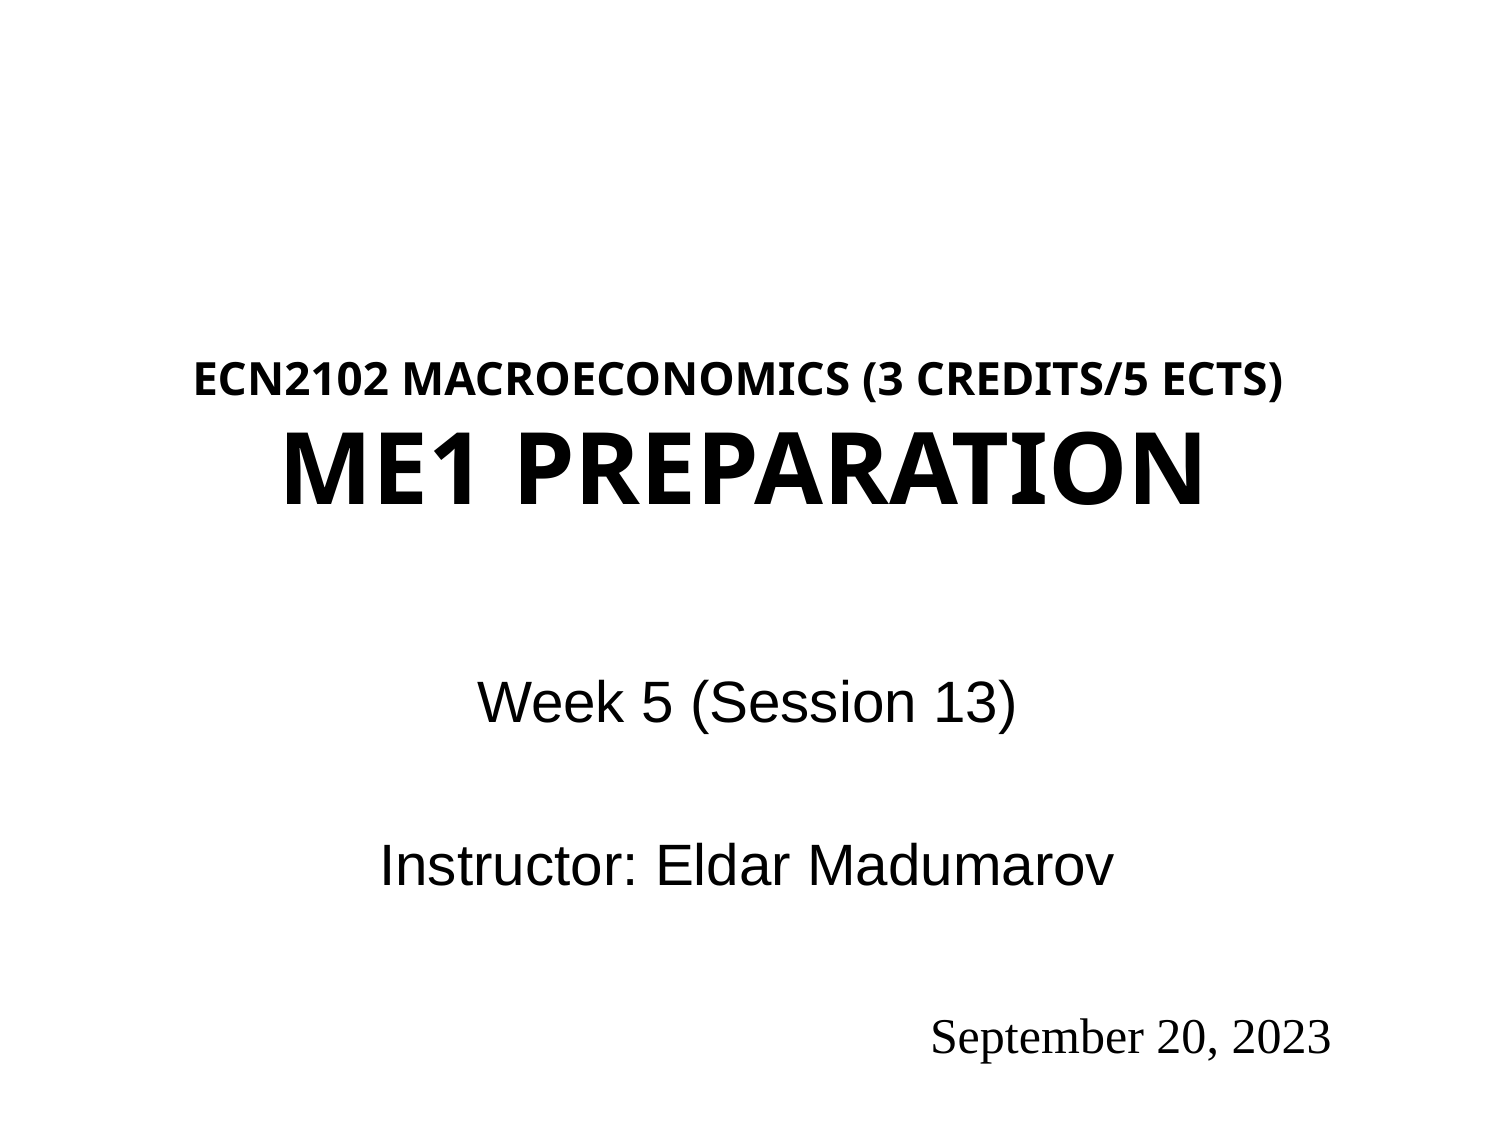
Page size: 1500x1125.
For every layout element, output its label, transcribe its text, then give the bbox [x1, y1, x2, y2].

title ECN2102 macroeconomics (3 Credits/5 ECTS) ME1 Preparation [69, 224, 1420, 525]
text_box September 20, 2023 [820, 996, 1442, 1071]
subtitle Week 5 (Session 13) Instructor: Eldar Madumarov [222, 656, 1273, 944]
